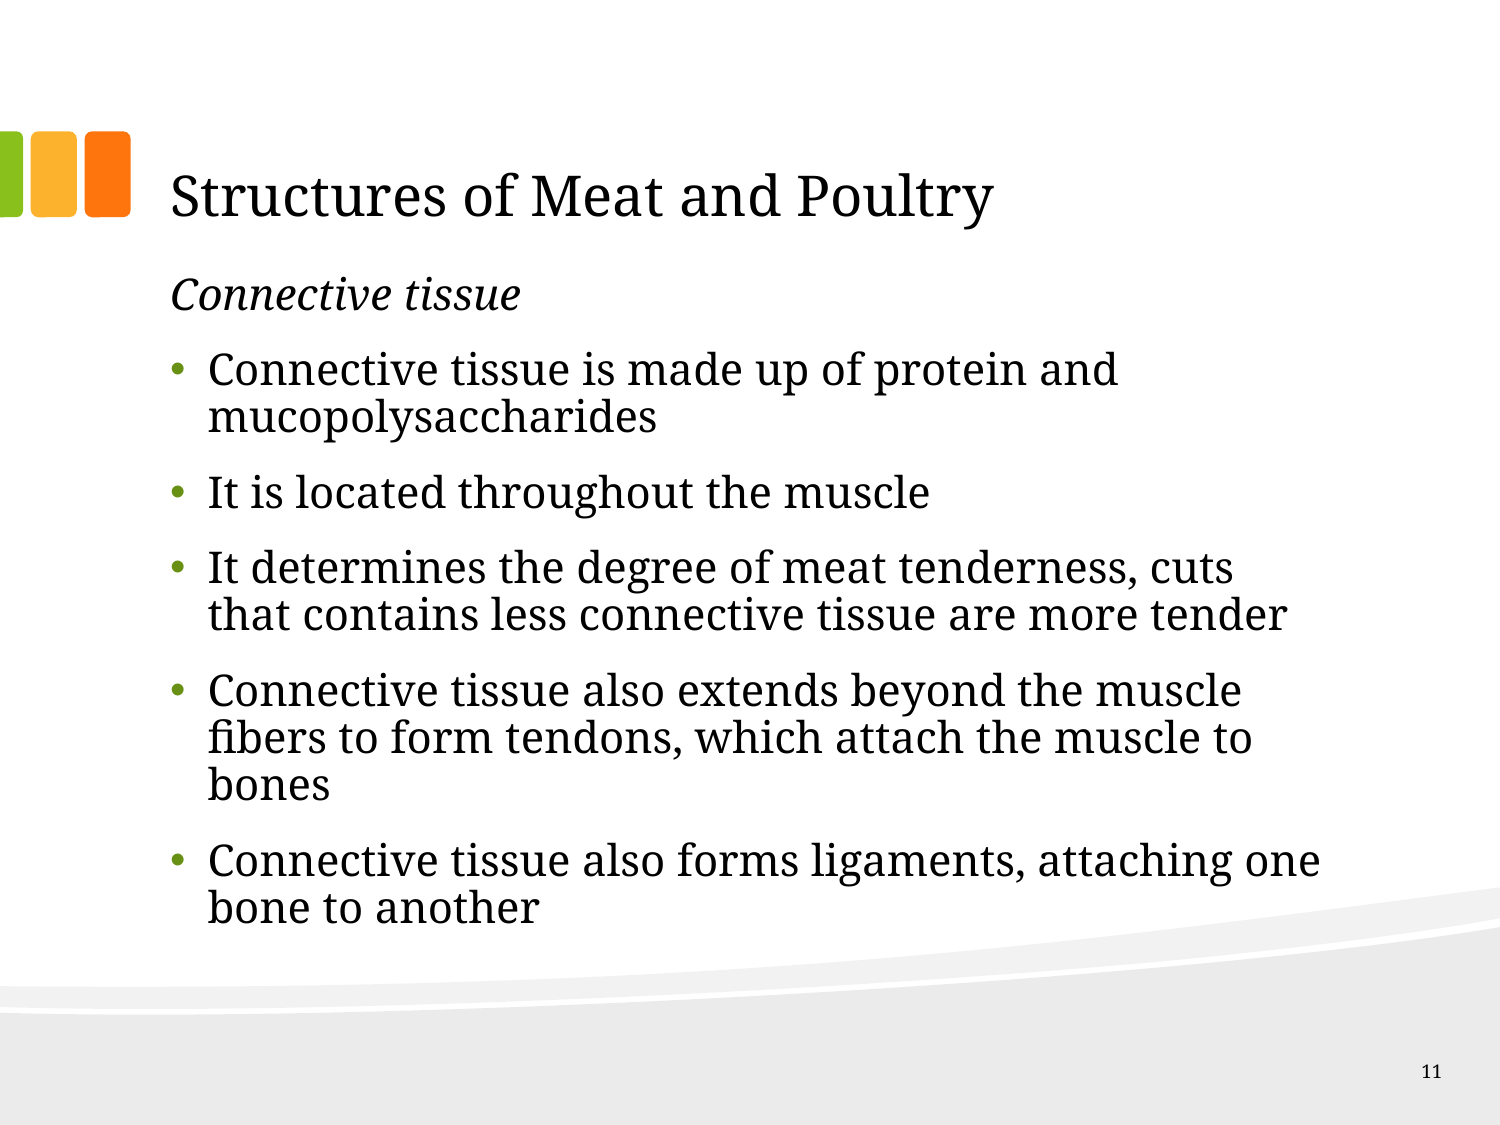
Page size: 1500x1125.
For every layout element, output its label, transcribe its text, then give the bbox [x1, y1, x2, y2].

slide_number 11 [1362, 1057, 1463, 1088]
list Connective tissue Connective tissue is made up of protein and mucopolysaccharides It is located throughout the muscle It determines the degree of meat tenderness, cuts that contains less connective tissue are more tender Connective tissue also extends beyond the muscle fibers to form tendons, which attach the muscle to bones Connective tissue also forms ligaments, attaching one bone to another [150, 262, 1350, 1013]
title Structures of Meat and Poultry [150, 24, 1350, 238]
